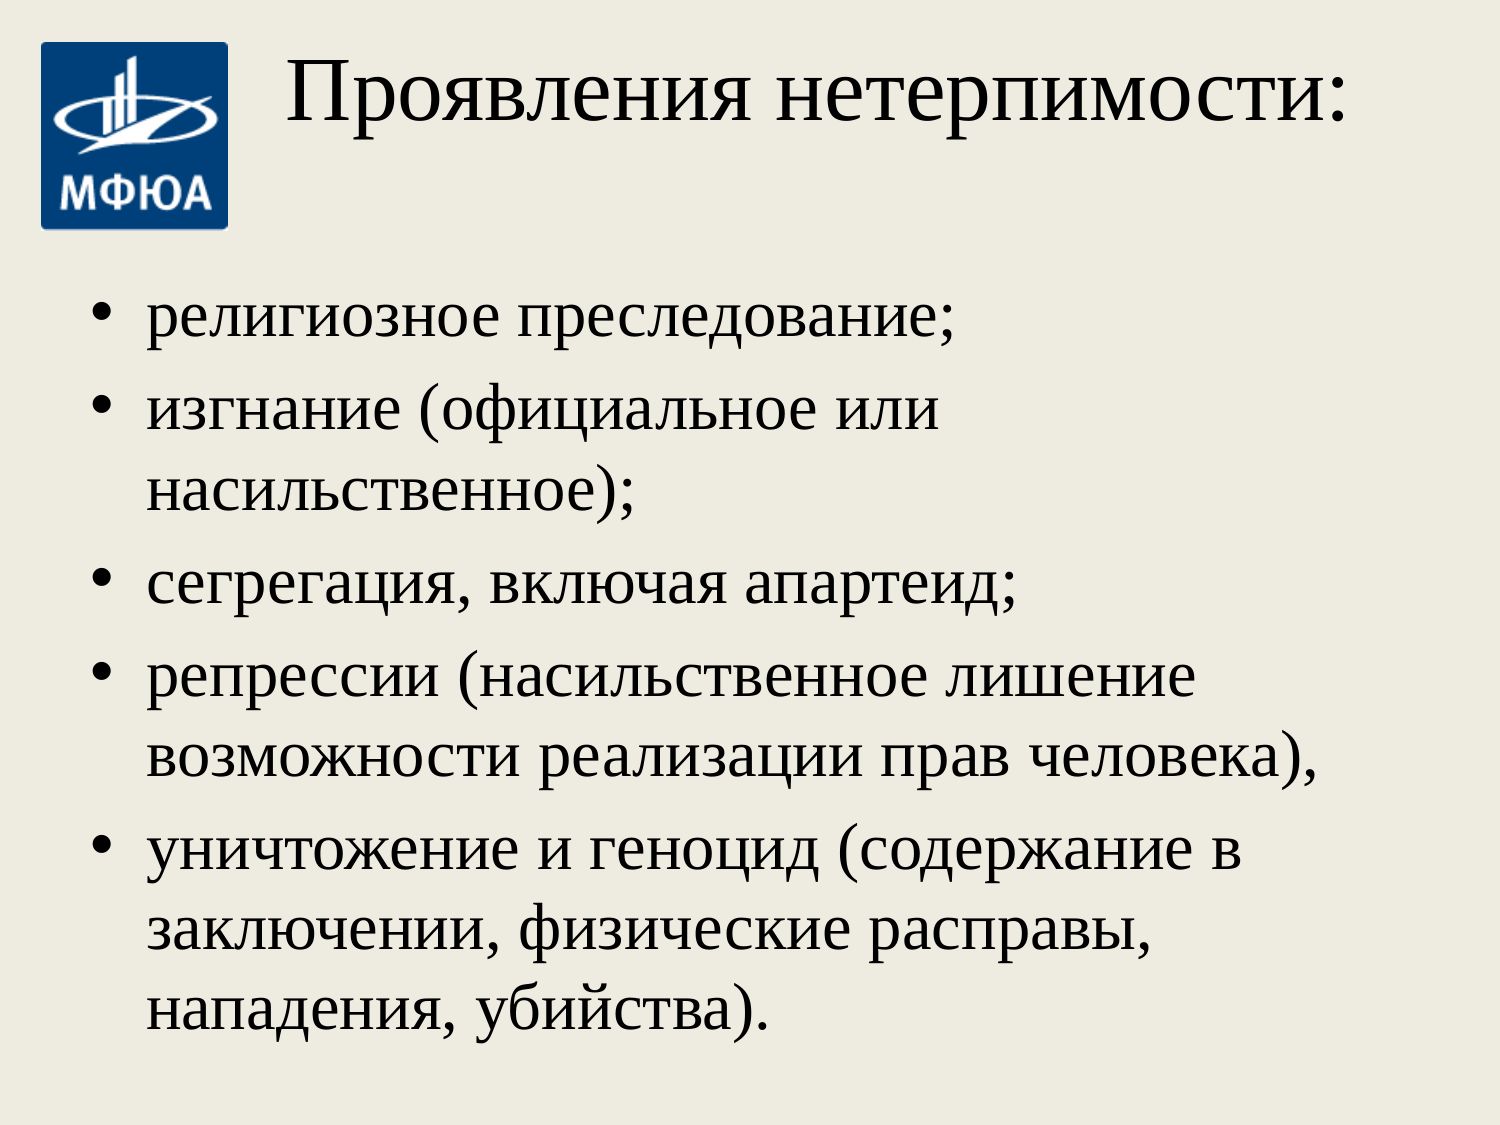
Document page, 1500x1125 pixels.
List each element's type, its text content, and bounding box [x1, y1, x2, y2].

title Проявления нетерпимости: [231, 44, 1426, 233]
list религиозное преследование; изгнание (официальное или насильственное); сегрегация, включая апартеид; репрессии (насильственное лишение возможности реализации прав человека), уничтожение и геноцид (содержание в заключении, физические расправы, нападения, убийства). [74, 262, 1454, 1006]
picture [40, 42, 228, 231]
